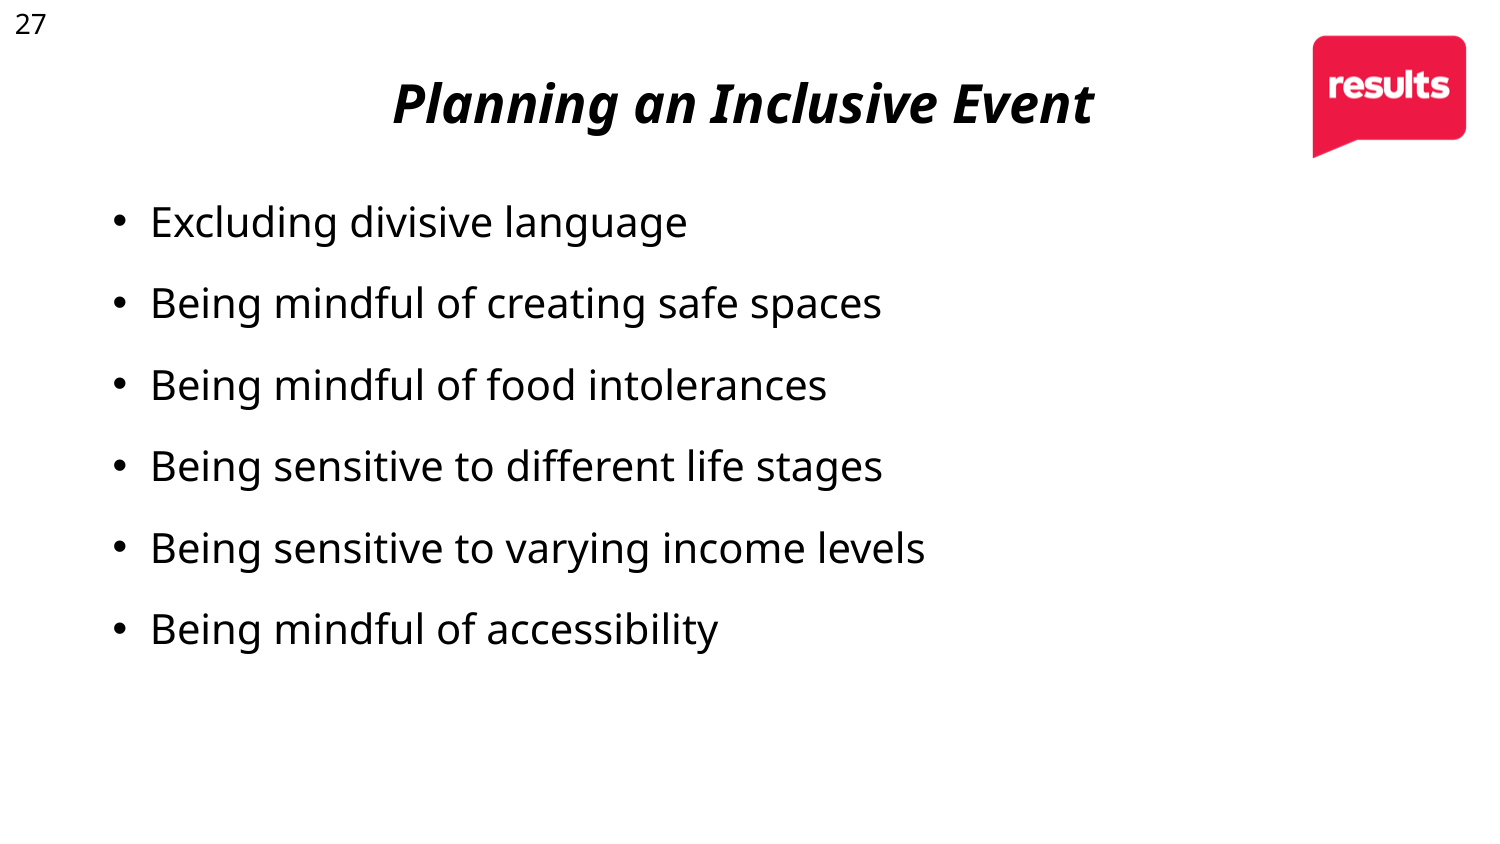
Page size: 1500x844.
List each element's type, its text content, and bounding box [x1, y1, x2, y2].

title Planning an Inclusive Event [364, 31, 1123, 173]
picture [1289, 13, 1490, 175]
list Excluding divisive language Being mindful of creating safe spaces Being mindful of food intolerances Being sensitive to different life stages Being sensitive to varying income levels Being mindful of accessibility [40, 181, 1406, 759]
